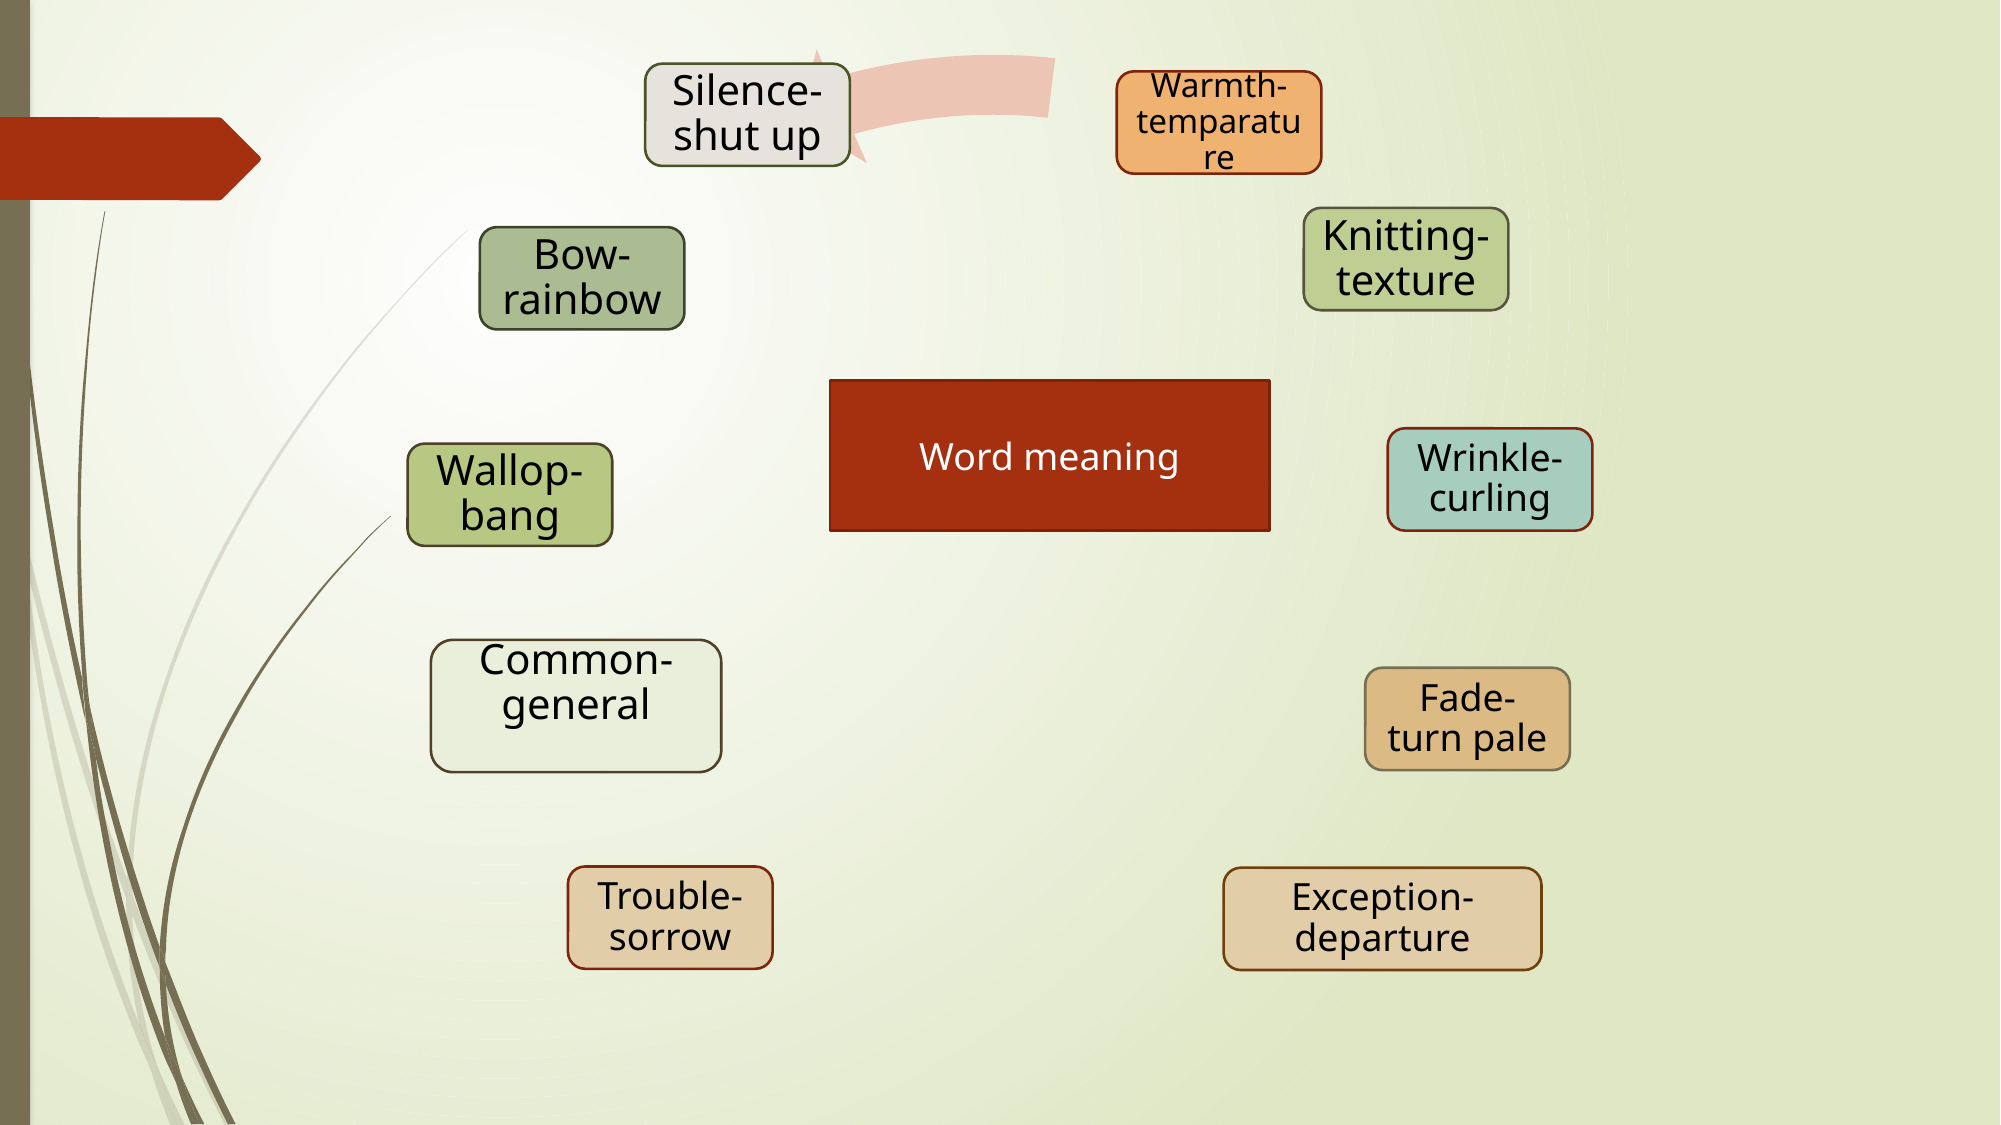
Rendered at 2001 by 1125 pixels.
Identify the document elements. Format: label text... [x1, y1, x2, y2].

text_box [430, 601, 722, 773]
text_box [1223, 867, 1542, 971]
text_box [854, 54, 1056, 164]
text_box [407, 443, 613, 547]
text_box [1387, 428, 1593, 531]
text_box [813, 49, 823, 62]
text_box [1116, 71, 1322, 174]
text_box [1303, 207, 1509, 311]
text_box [567, 866, 773, 970]
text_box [644, 63, 851, 167]
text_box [479, 226, 685, 330]
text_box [1364, 667, 1571, 771]
text_box Word meaning [829, 379, 1271, 532]
